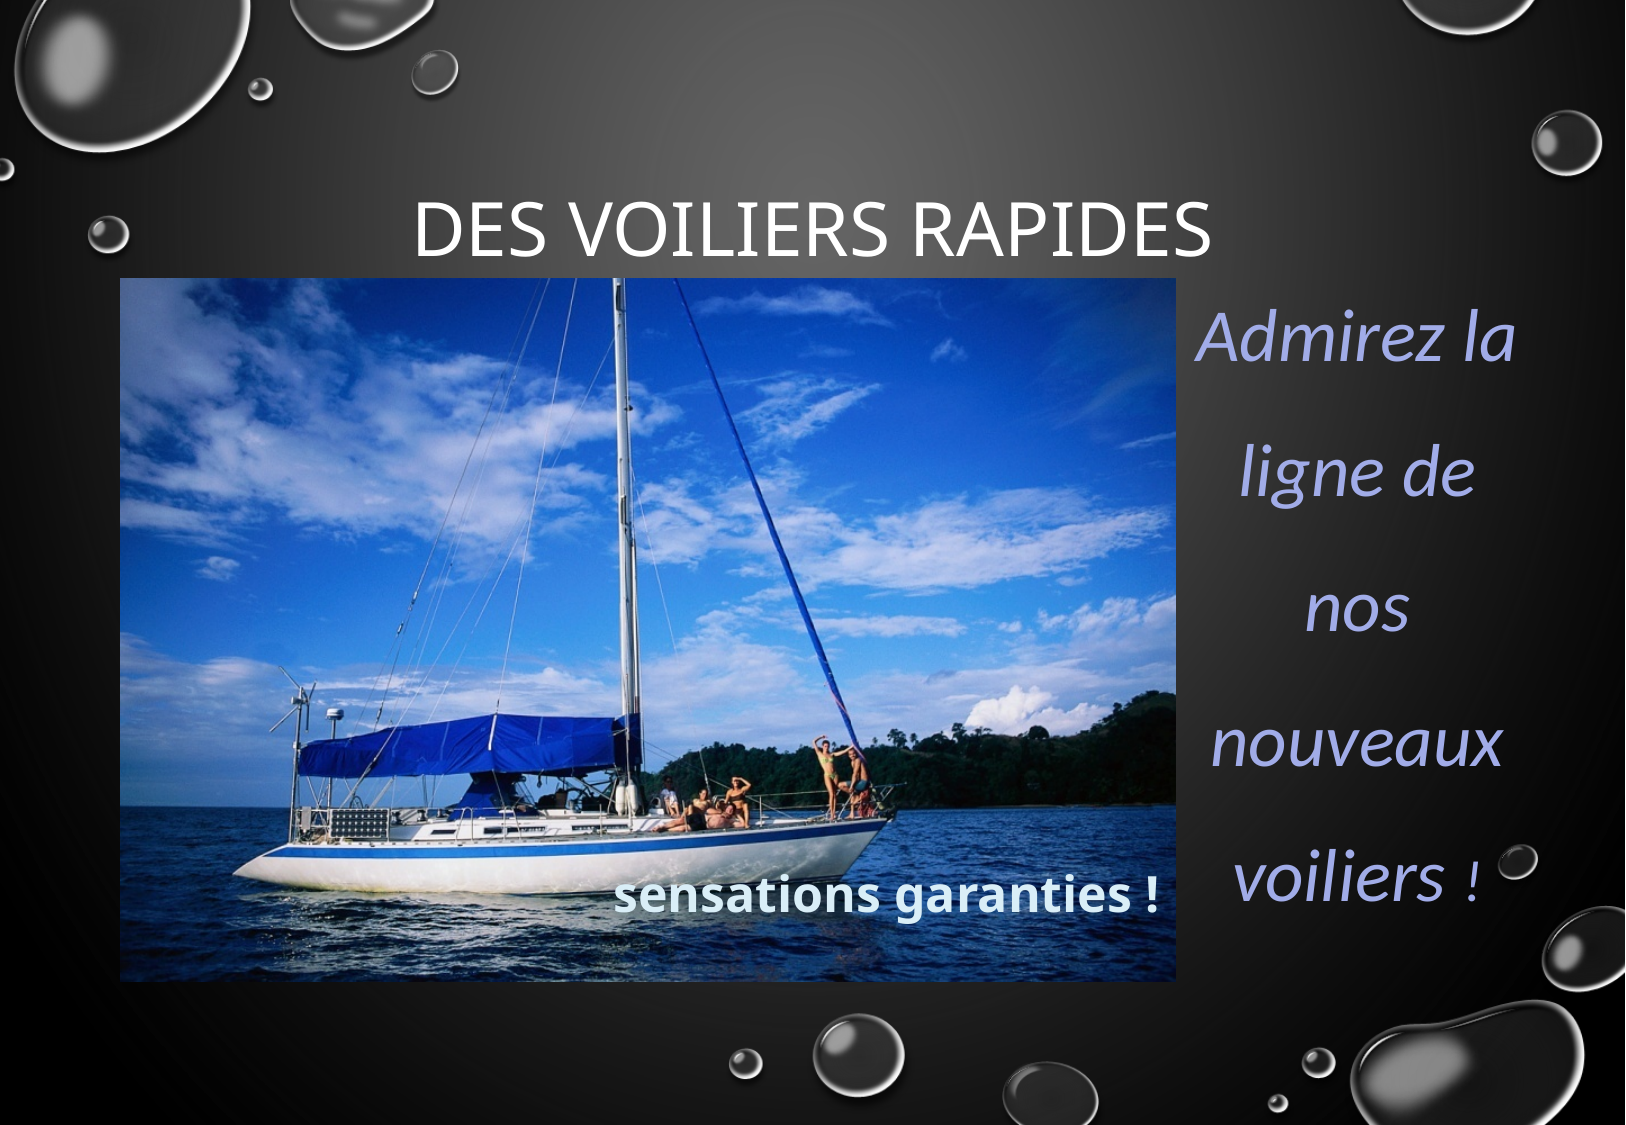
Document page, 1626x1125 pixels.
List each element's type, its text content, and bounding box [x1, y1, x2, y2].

picture [0, 0, 1625, 1125]
text_box Admirez la ligne de nos nouveaux voiliers ! [1164, 234, 1551, 925]
title Des voiliers rapides [121, 101, 1504, 277]
